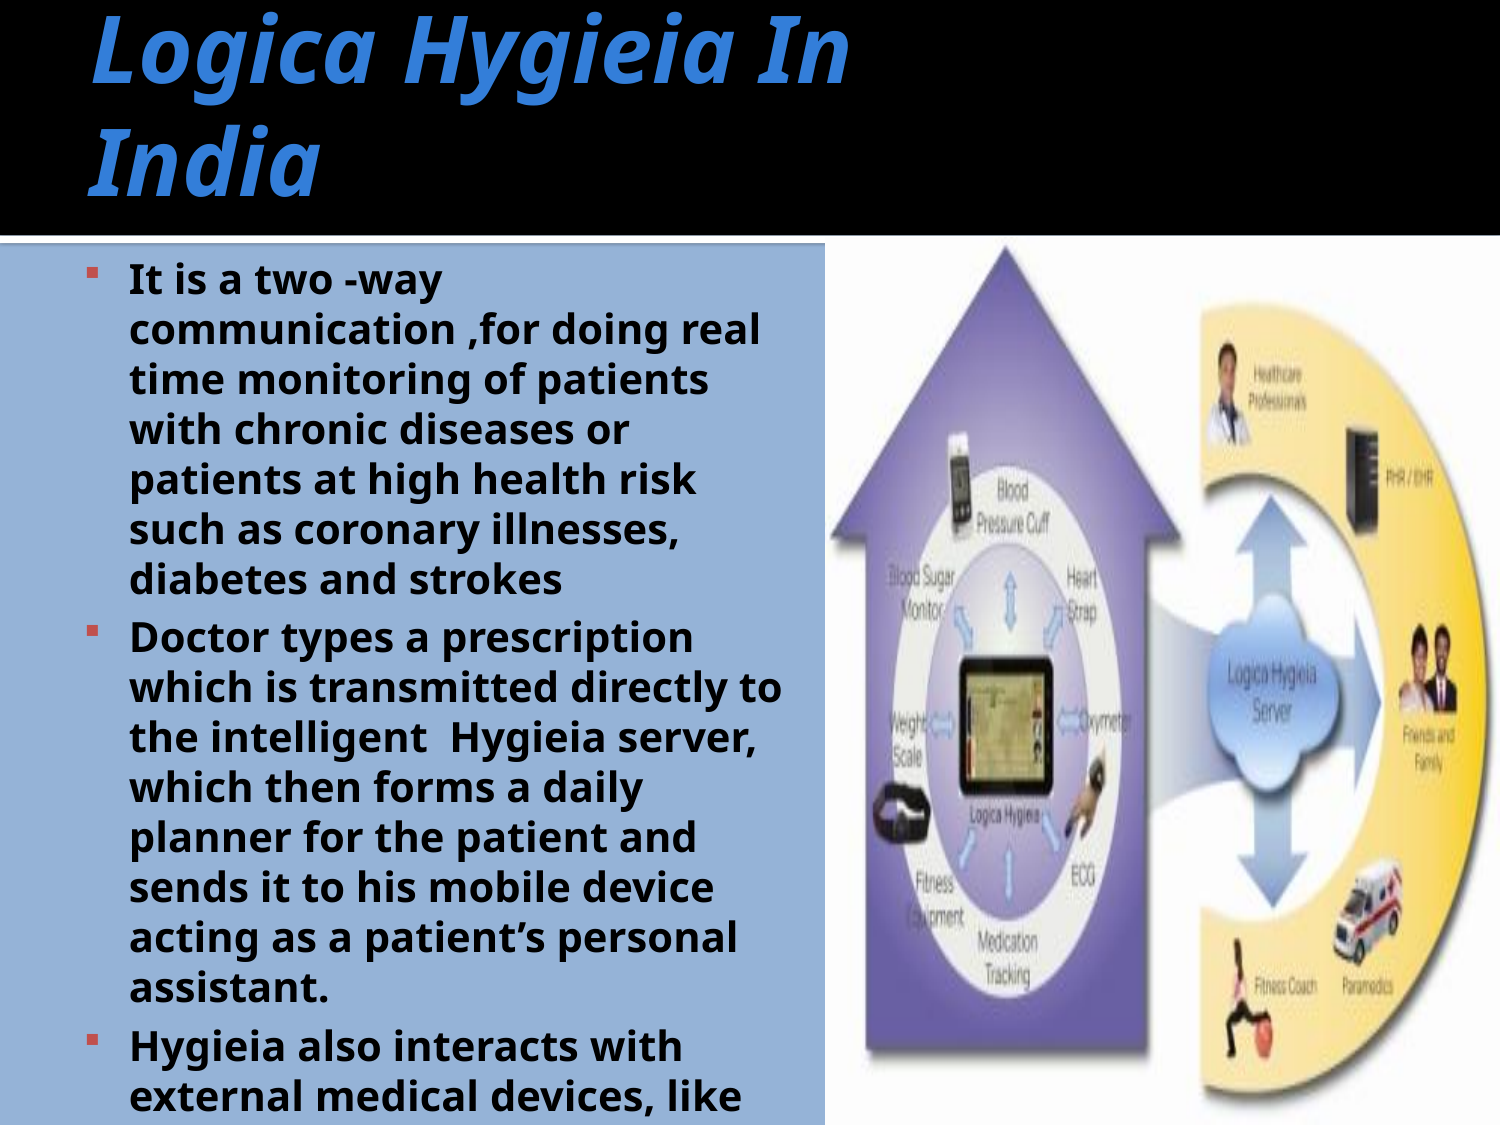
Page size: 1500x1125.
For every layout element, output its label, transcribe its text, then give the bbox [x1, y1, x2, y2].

list It is a two -way communication ,for doing real time monitoring of patients with chronic diseases or patients at high health risk such as coronary illnesses, diabetes and strokes Doctor types a prescription which is transmitted directly to the intelligent Hygieia server, which then forms a daily planner for the patient and sends it to his mobile device acting as a patient’s personal assistant. Hygieia also interacts with external medical devices, like Pulse Oximeter , Glucometer , B P monitor, etc. [0, 237, 813, 1125]
picture [824, 237, 1500, 1125]
title Logica Hygieia In India [75, 0, 1075, 206]
